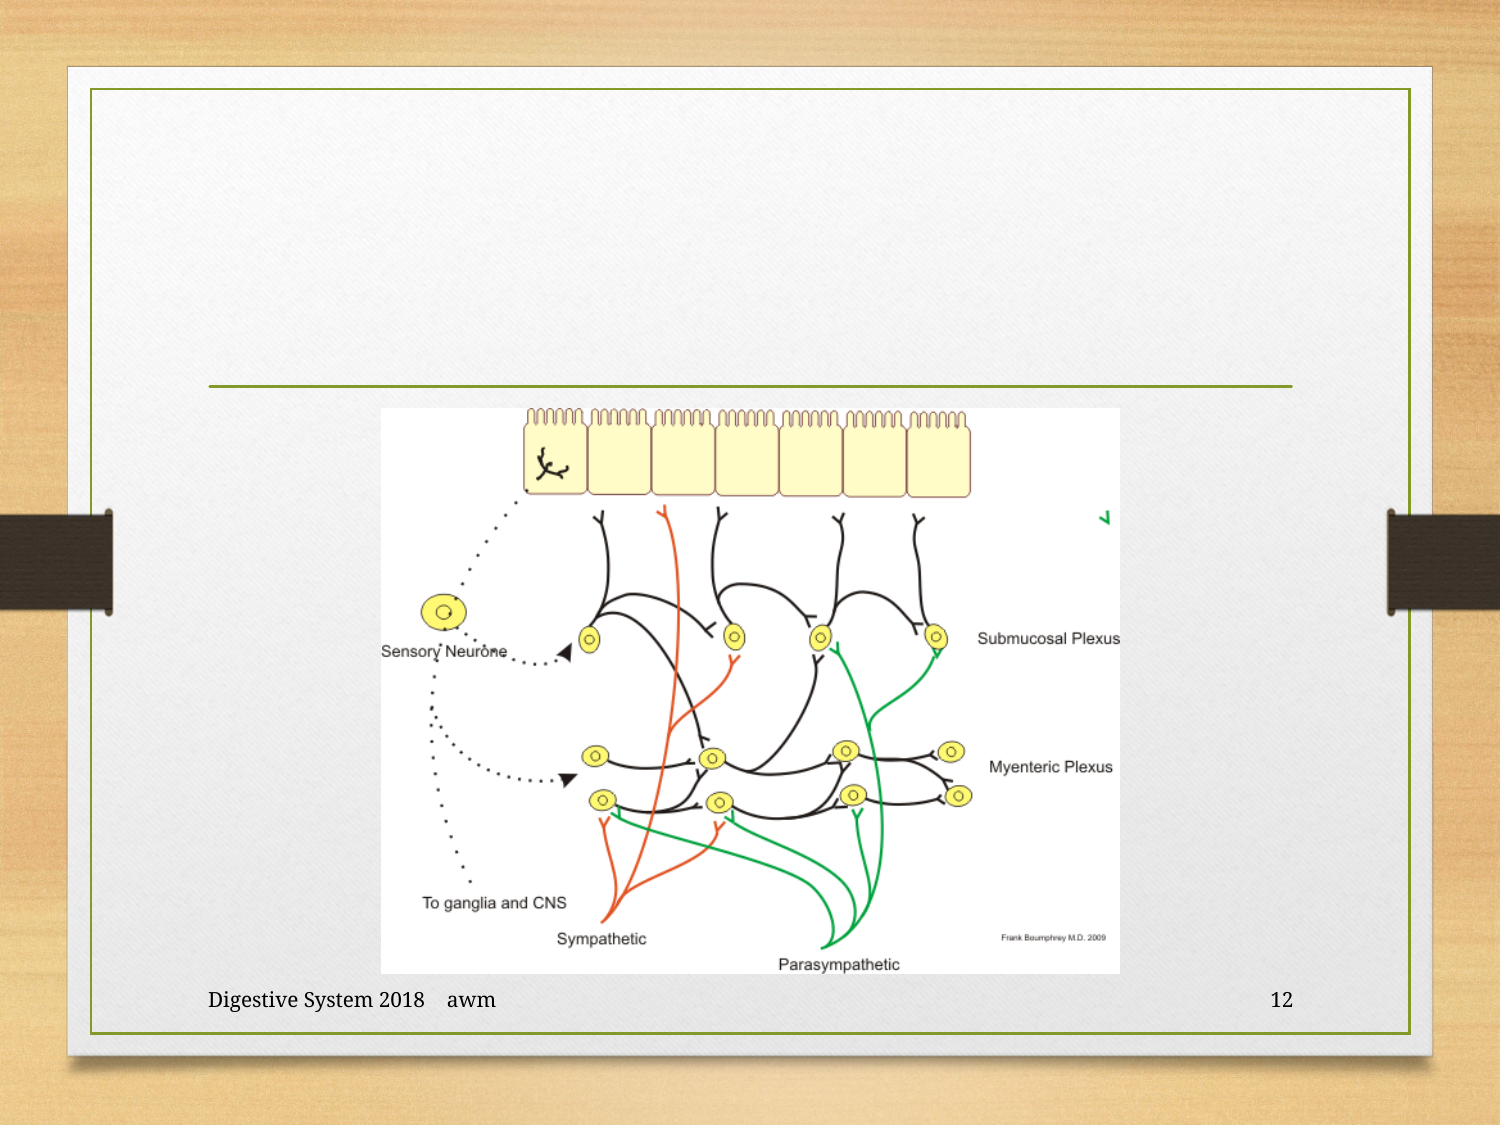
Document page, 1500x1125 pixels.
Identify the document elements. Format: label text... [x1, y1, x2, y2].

picture [0, 0, 1500, 1125]
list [381, 408, 1120, 974]
footer Digestive System 2018 awm [193, 977, 1031, 1024]
slide_number 12 [1243, 977, 1309, 1024]
